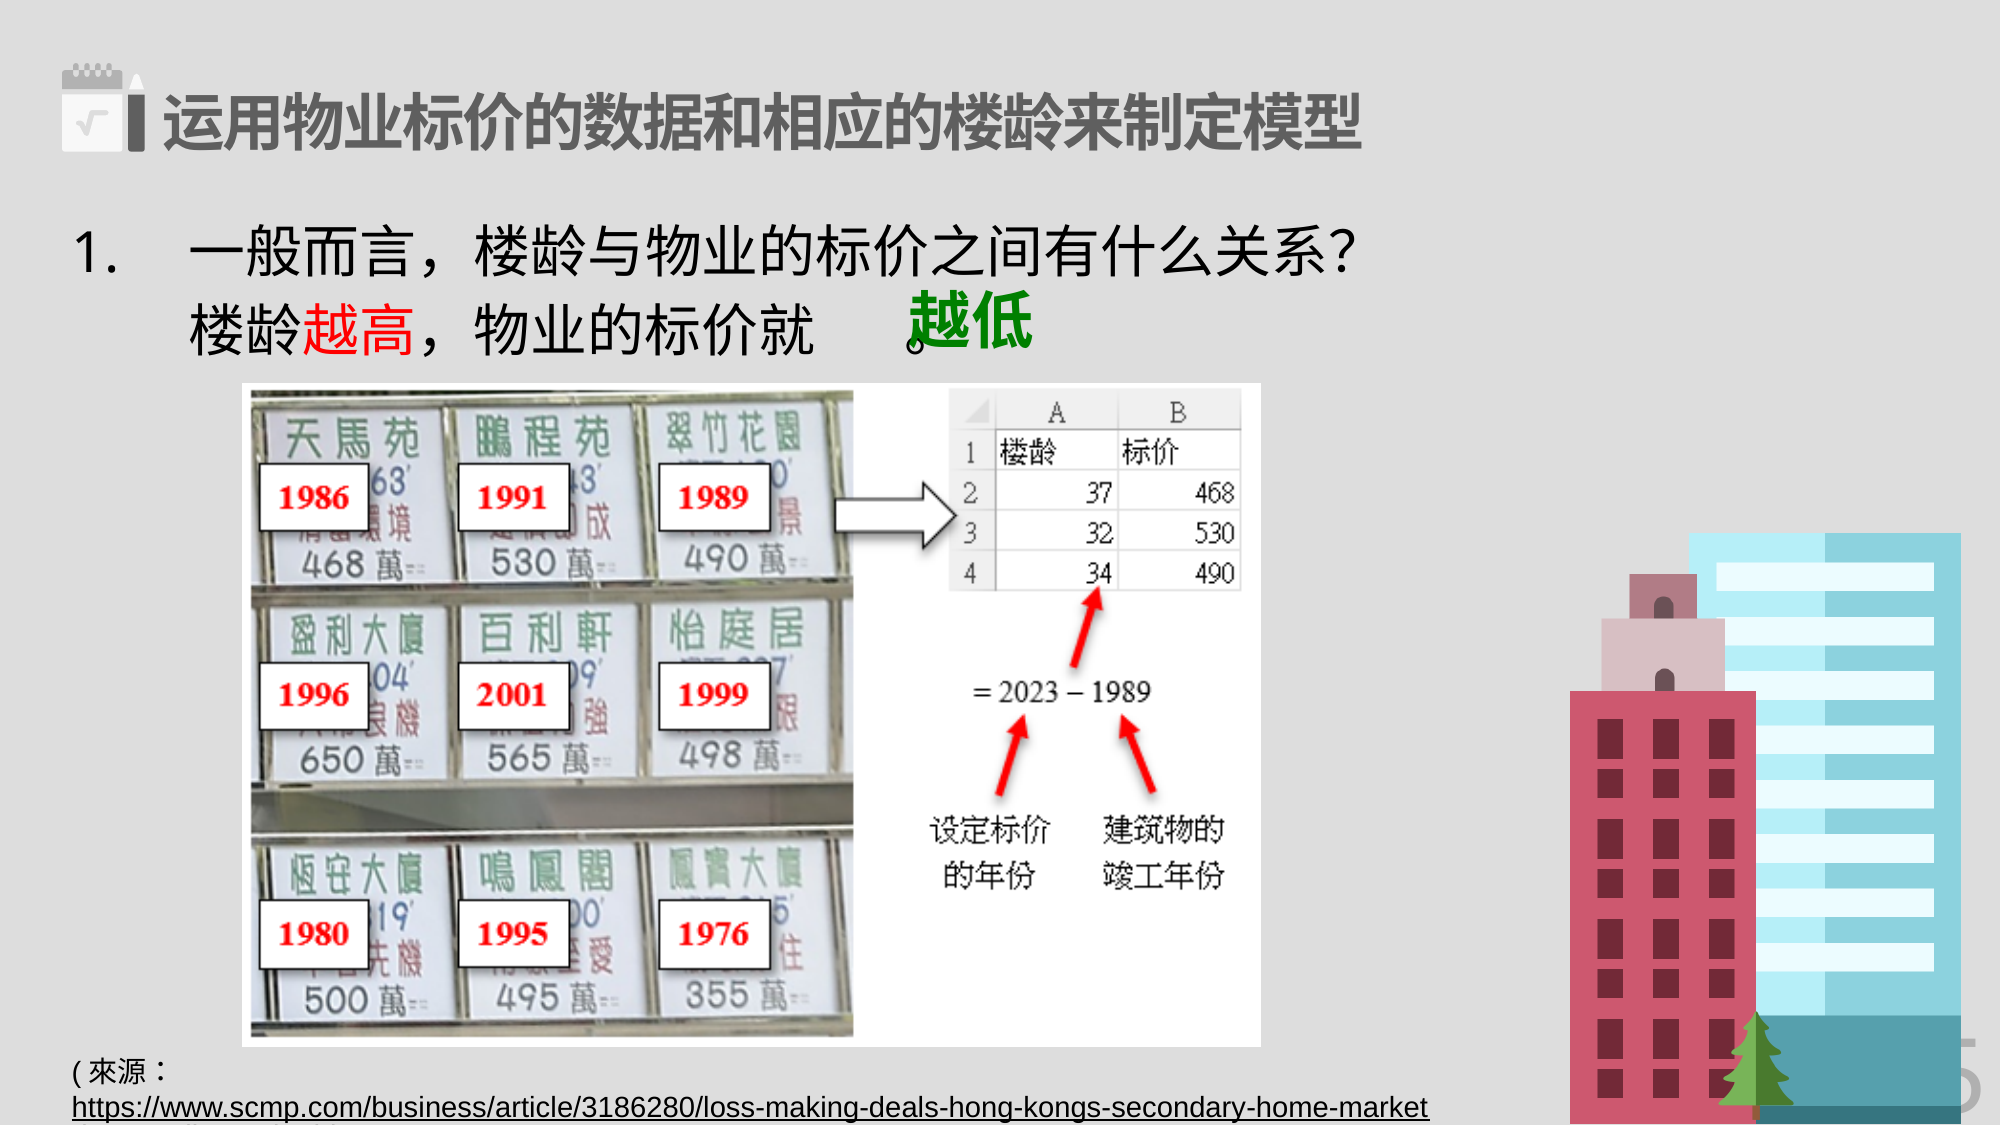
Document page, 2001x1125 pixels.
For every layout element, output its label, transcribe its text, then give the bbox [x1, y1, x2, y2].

picture [242, 383, 1261, 1047]
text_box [61, 62, 145, 152]
text_box (來源：https://www.scmp.com/business/article/3186280/loss-making-deals-hong-kongs-secondary-home-market-jump-sellers-take-hit) [56, 1046, 1447, 1125]
slide_number 45 [1521, 929, 2000, 1125]
subtitle 1. 一般而言，楼龄与物业的标价之间有什么关系？ 楼龄越高，物业的标价就 。 [56, 218, 1581, 448]
text_box 越低 [893, 273, 1049, 364]
picture [1569, 533, 1961, 1124]
title 运用物业标价的数据和相应的楼龄来制定模型 [147, 46, 1805, 165]
